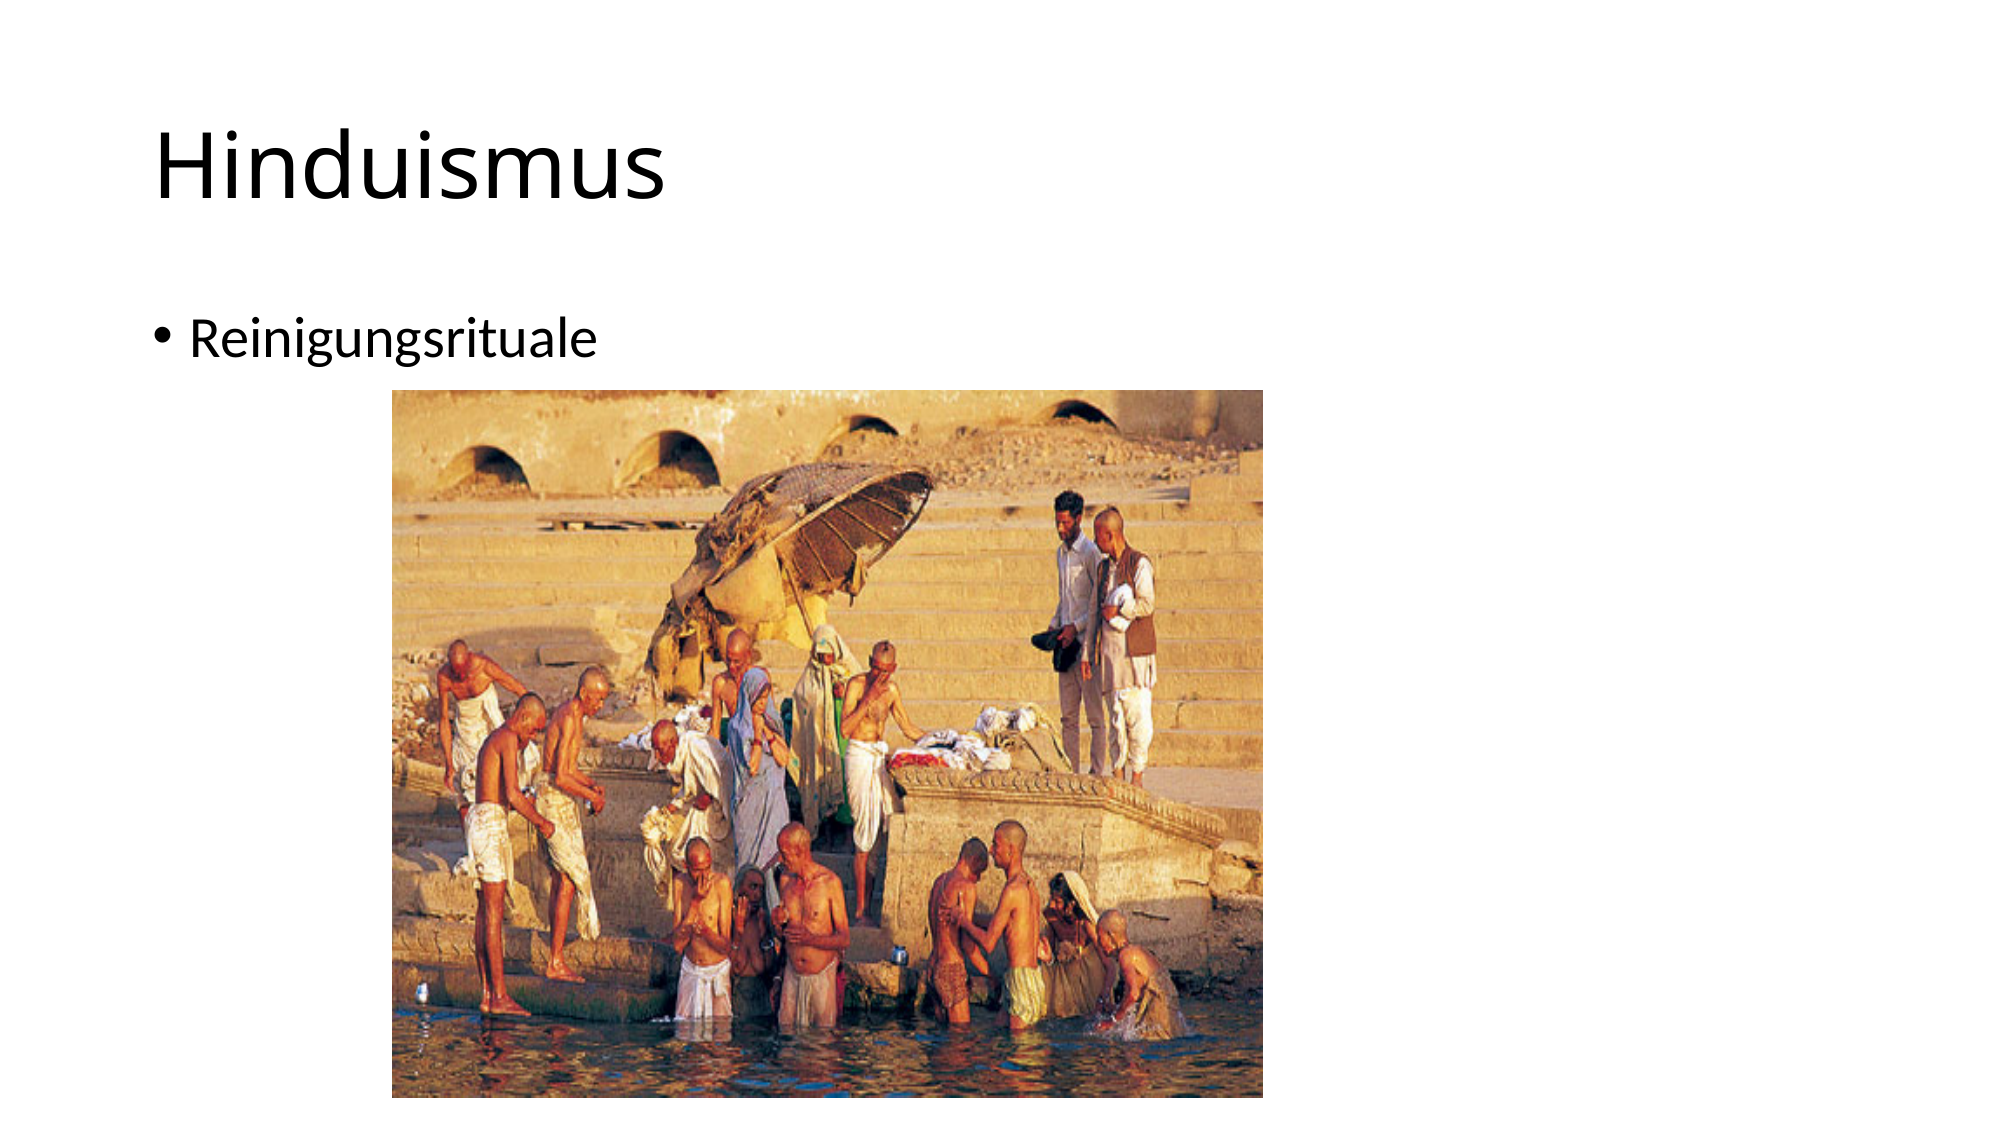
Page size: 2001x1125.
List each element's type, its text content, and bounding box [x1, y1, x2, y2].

title Hinduismus [137, 59, 1863, 278]
list Reinigungsrituale [137, 299, 1863, 1014]
picture [392, 390, 1263, 1098]
